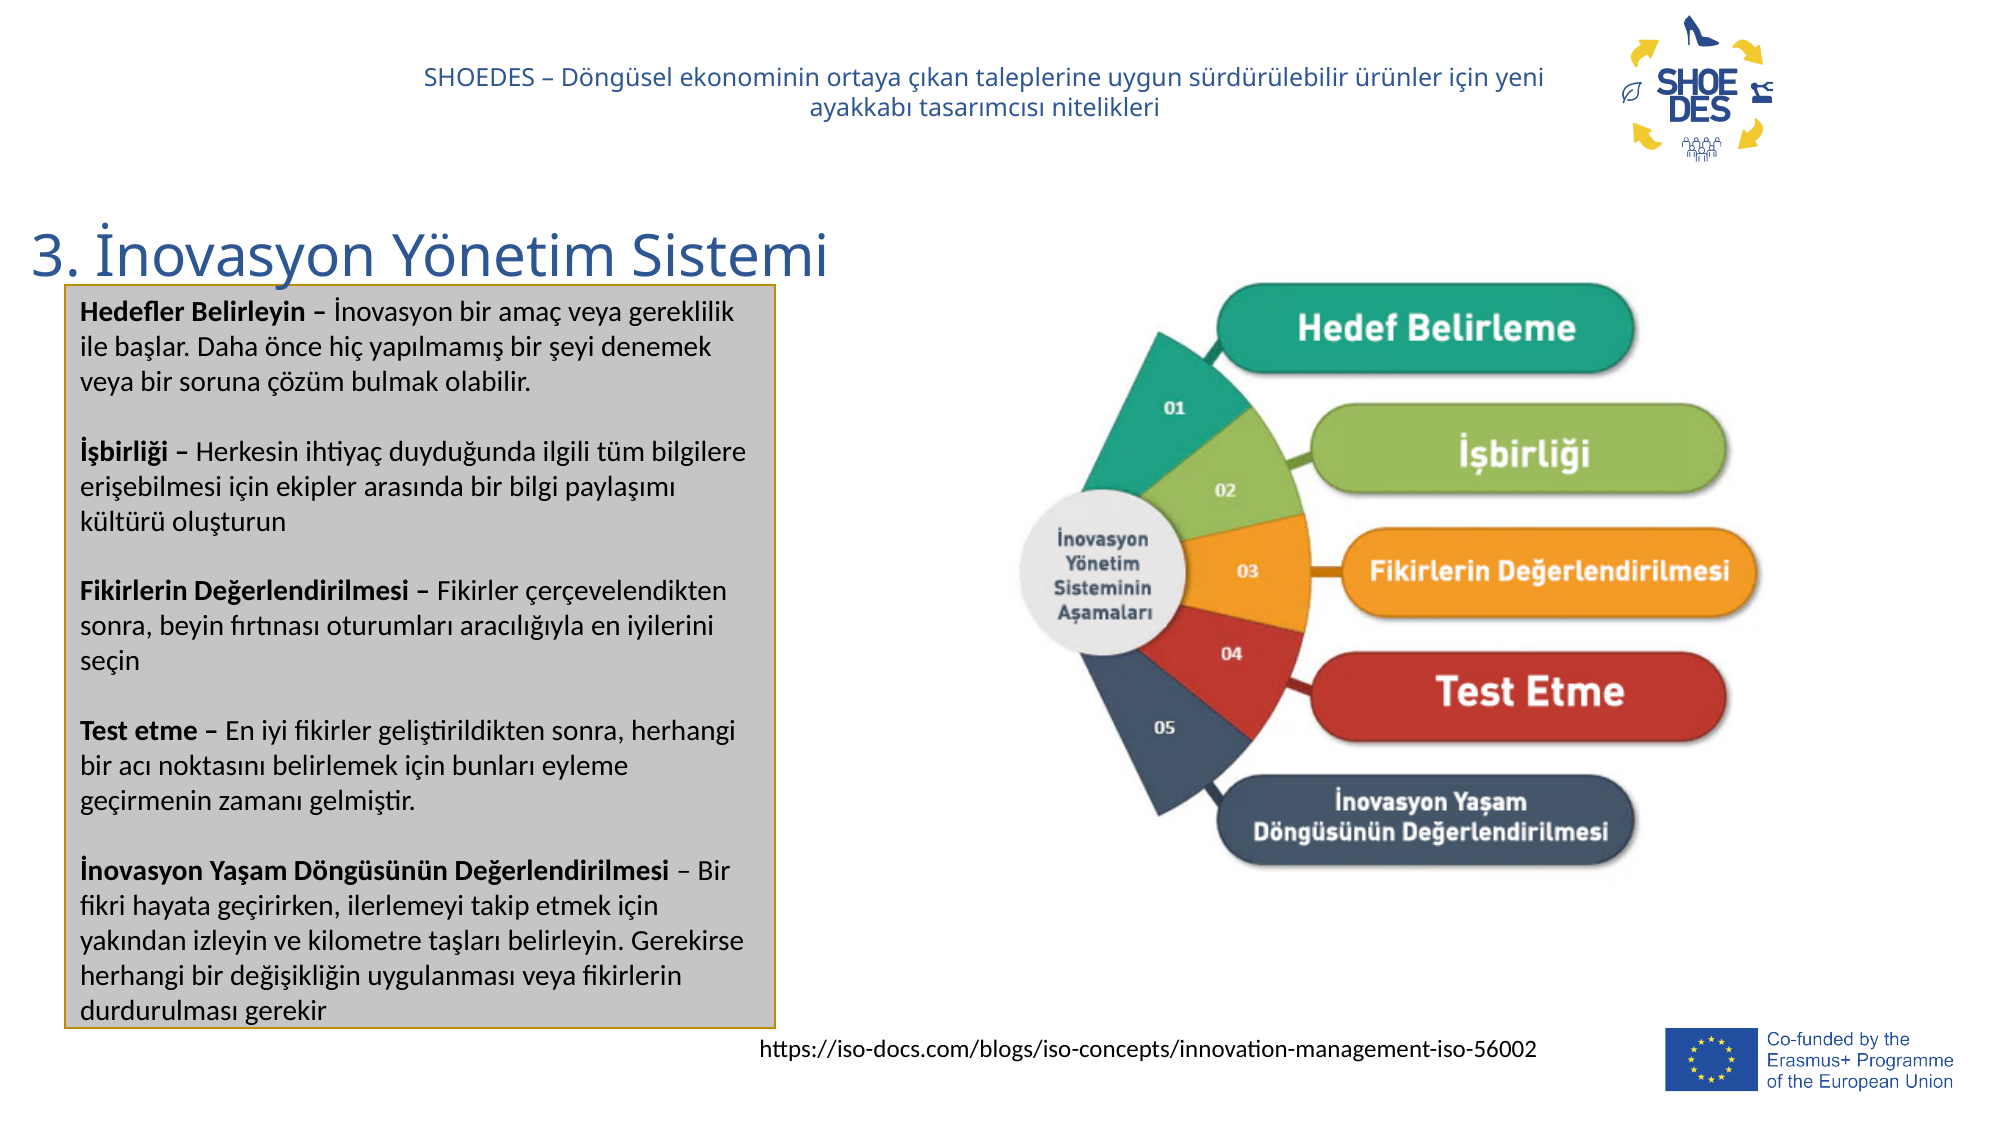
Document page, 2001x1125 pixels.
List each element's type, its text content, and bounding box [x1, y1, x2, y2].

picture [932, 258, 1871, 889]
text_box Hedefler Belirleyin – İnovasyon bir amaç veya gereklilik ile başlar. Daha önce hiç yapılmamış bir şeyi denemek veya bir soruna çözüm bulmak olabilir. İşbirliği – Herkesin ihtiyaç duyduğunda ilgili tüm bilgilere erişebilmesi için ekipler arasında bir bilgi paylaşımı kültürü oluşturun Fikirlerin Değerlendirilmesi – Fikirler çerçevelendikten sonra, beyin fırtınası oturumları aracılığıyla en iyilerini seçin Test etme – En iyi fikirler geliştirildikten sonra, herhangi bir acı noktasını belirlemek için bunları eyleme geçirmenin zamanı gelmiştir. İnovasyon Yaşam Döngüsünün Değerlendirilmesi – Bir fikri hayata geçirirken, ilerlemeyi takip etmek için yakından izleyin ve kilometre taşları belirleyin. Gerekirse herhangi bir değişikliğin uygulanması veya fikirlerin durdurulması gerekir [64, 289, 776, 1029]
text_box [388, 15, 1773, 162]
text_box 3. İnovasyon Yönetim Sistemi [31, 68, 1807, 289]
picture [1665, 1027, 1959, 1096]
text_box https://iso-docs.com/blogs/iso-concepts/innovation-management-iso-56002 [744, 1025, 1747, 1071]
